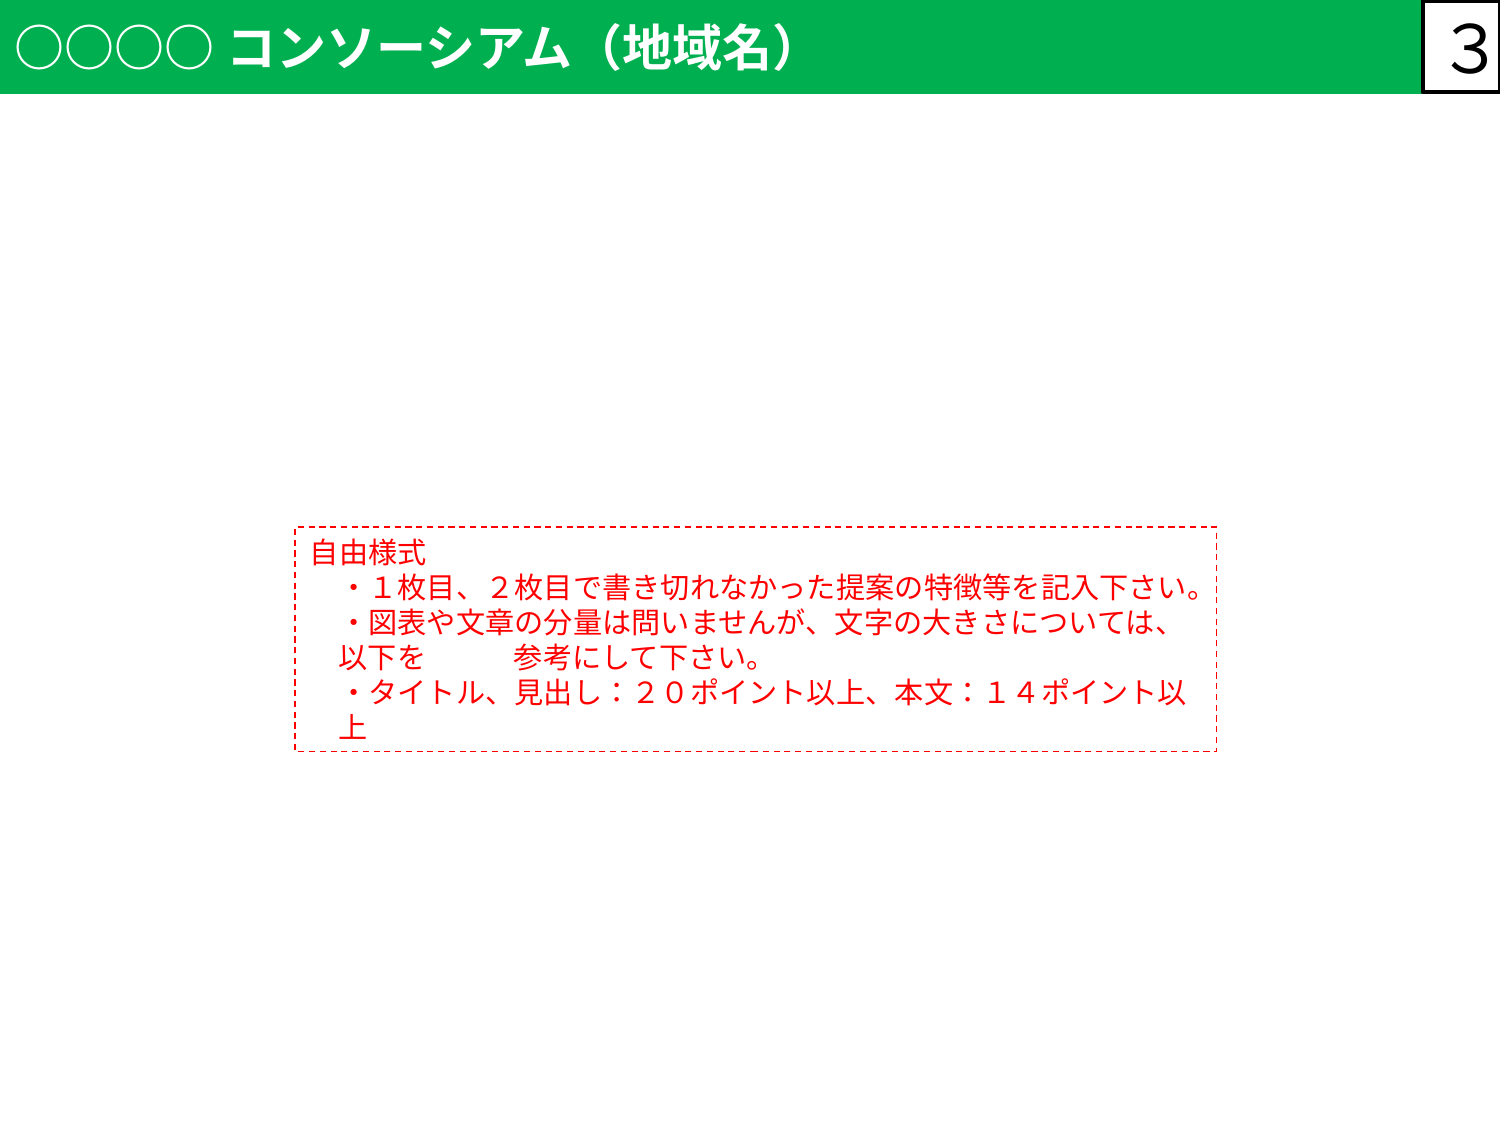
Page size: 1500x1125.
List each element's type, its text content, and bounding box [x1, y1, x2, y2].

text_box ○○○○コンソーシアム（地域名） [0, 0, 1421, 94]
text_box ３ [1421, 0, 1500, 94]
text_box 自由様式 ・１枚目、２枚目で書き切れなかった提案の特徴等を記入下さい。 ・図表や文章の分量は問いませんが、文字の大きさについては、以下を 参考にして下さい。 ・タイトル、見出し：２０ポイント以上、本文：１４ポイント以上 [295, 527, 1217, 752]
